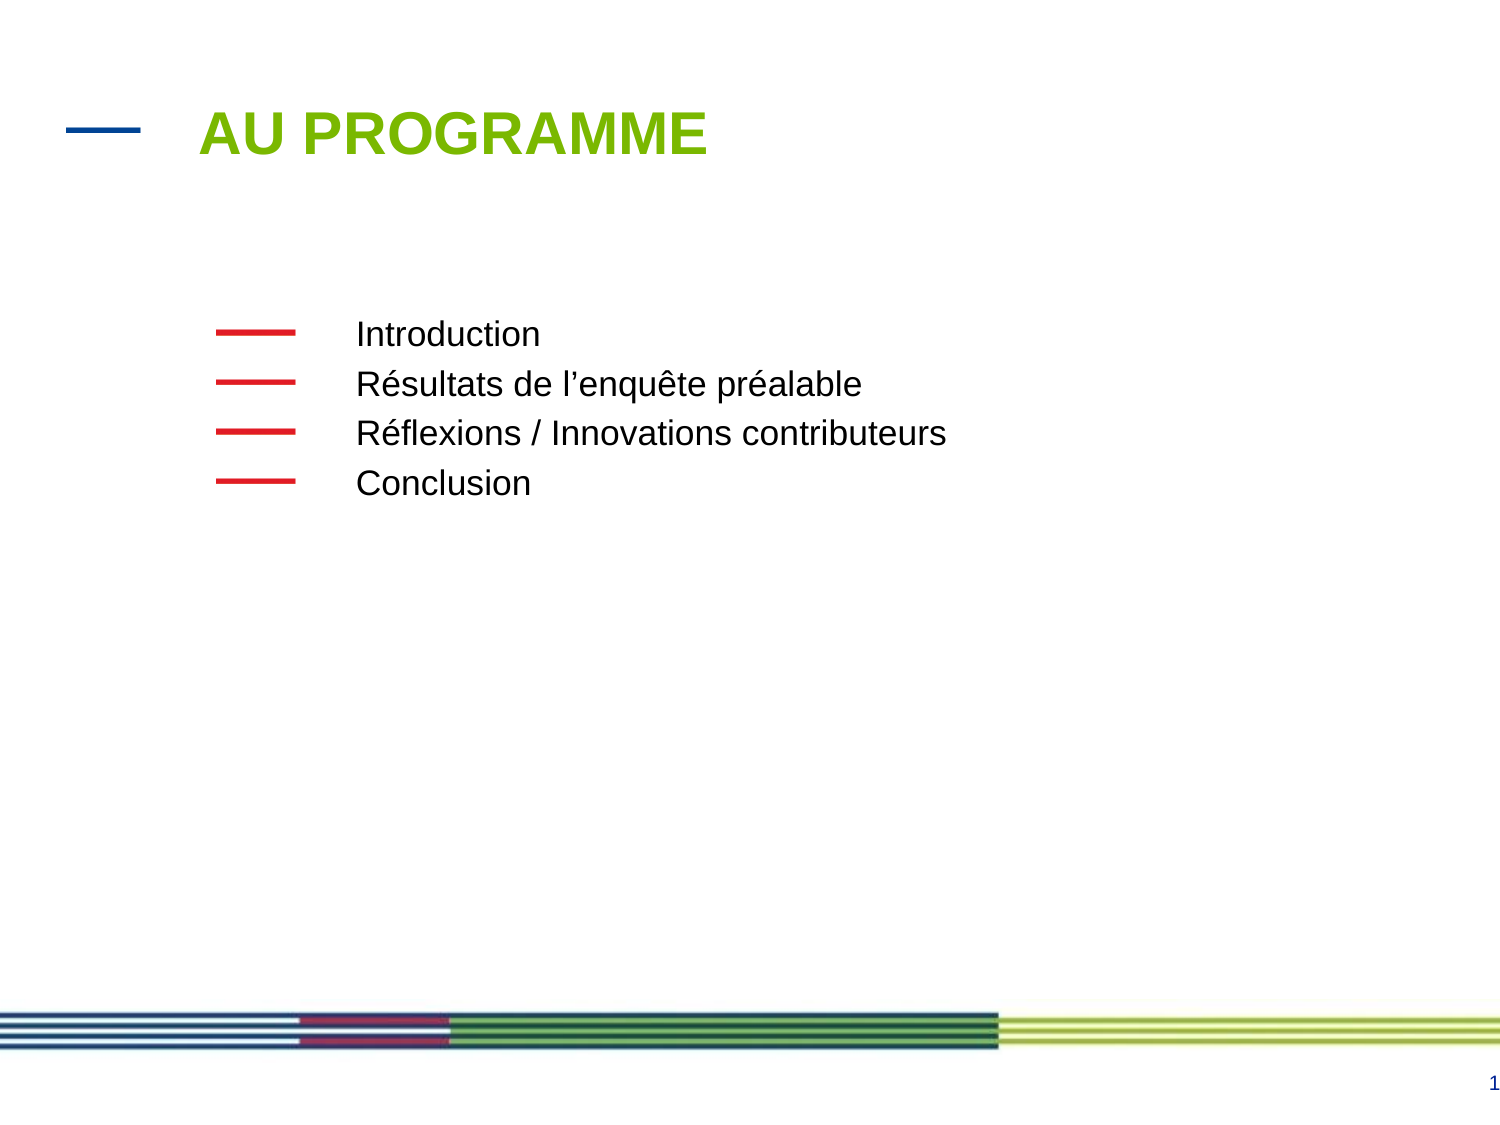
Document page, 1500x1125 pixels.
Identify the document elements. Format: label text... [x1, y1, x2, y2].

picture [215, 325, 296, 340]
picture [215, 474, 296, 488]
title AU PROGRAMME [50, 36, 1388, 224]
picture [65, 123, 141, 137]
picture [0, 999, 1500, 1063]
list Introduction Résultats de l’enquête préalable Réflexions / Innovations contributeurs Conclusion [200, 253, 1388, 929]
picture [215, 375, 296, 389]
picture [215, 424, 296, 439]
